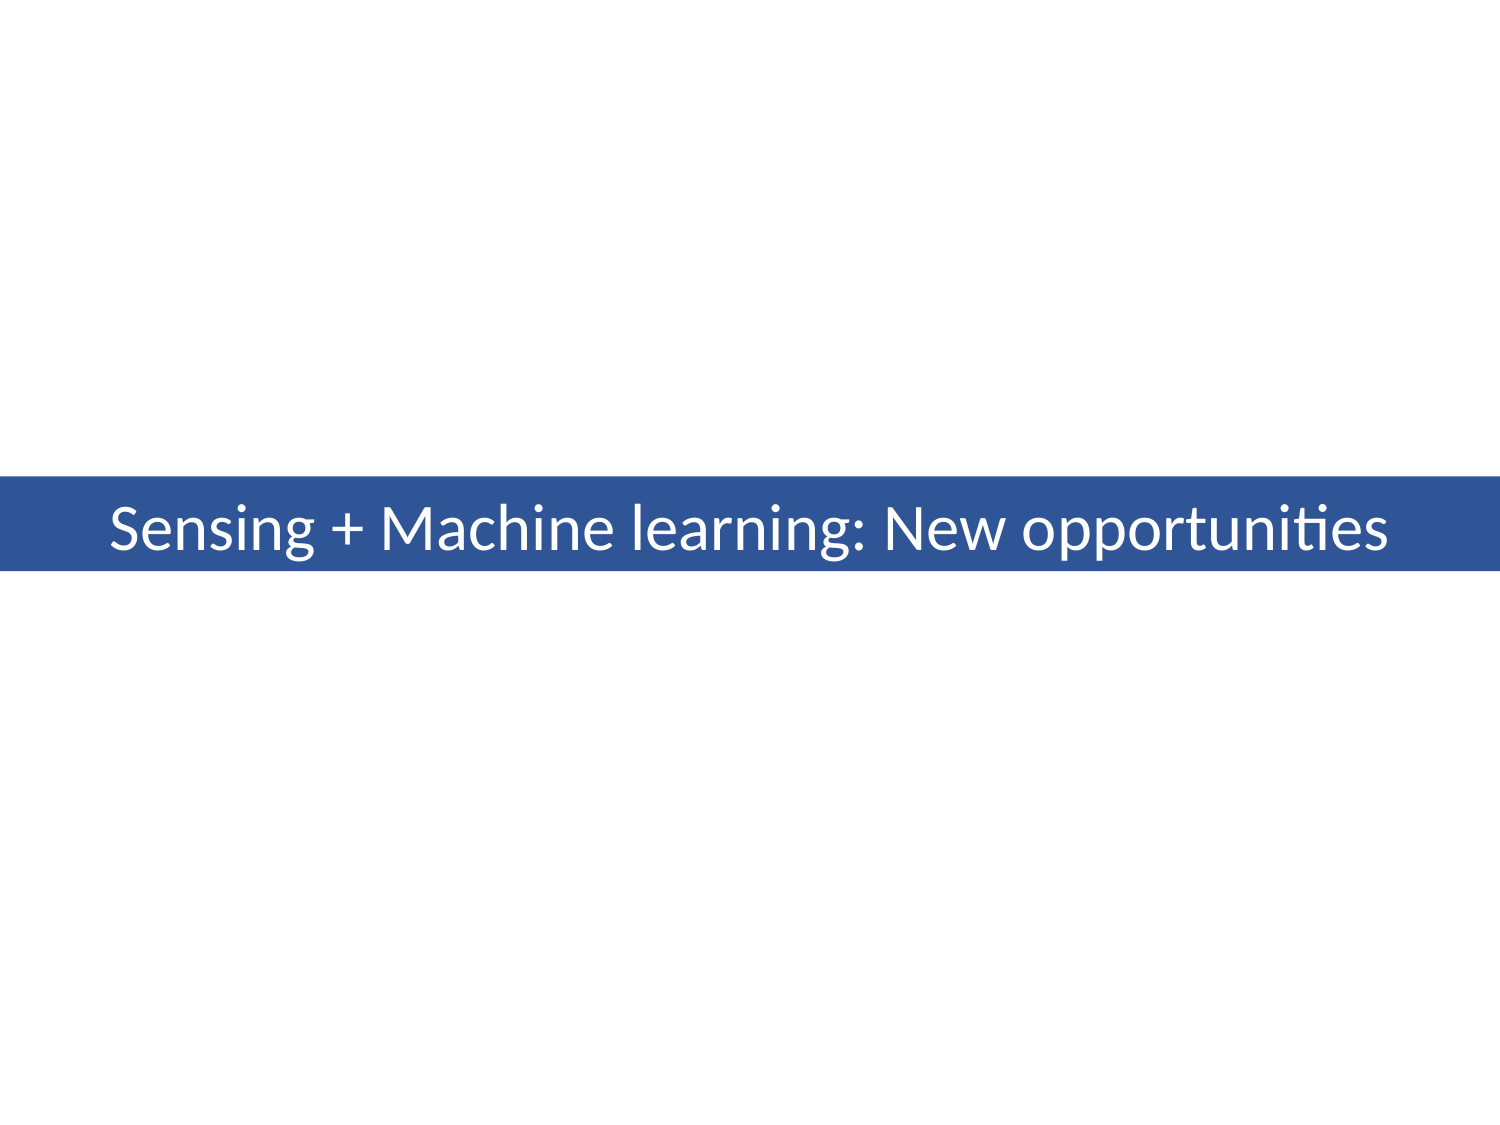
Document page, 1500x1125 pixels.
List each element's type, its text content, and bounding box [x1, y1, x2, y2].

text_box Sensing + Machine learning: New opportunities [0, 476, 1500, 572]
